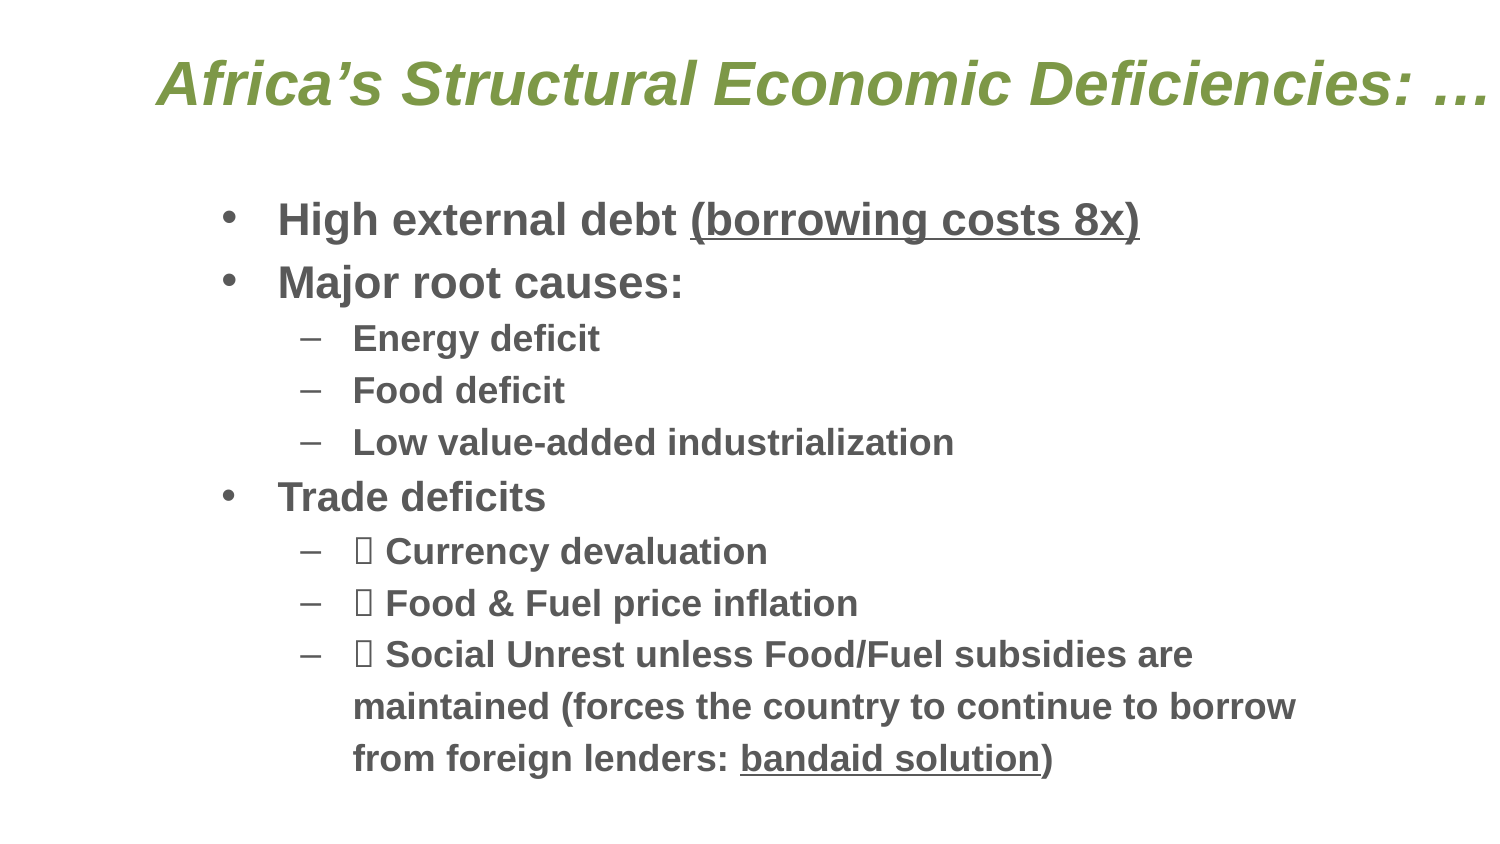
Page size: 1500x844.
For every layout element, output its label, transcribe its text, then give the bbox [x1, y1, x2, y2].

list High external debt (borrowing costs 8x) Major root causes: Energy deficit Food deficit Low value-added industrialization Trade deficits  Currency devaluation  Food & Fuel price inflation  Social Unrest unless Food/Fuel subsidies are maintained (forces the country to continue to borrow from foreign lenders: bandaid solution) [187, 166, 1313, 844]
title Africa’s Structural Economic Deficiencies: … [141, 27, 1500, 94]
